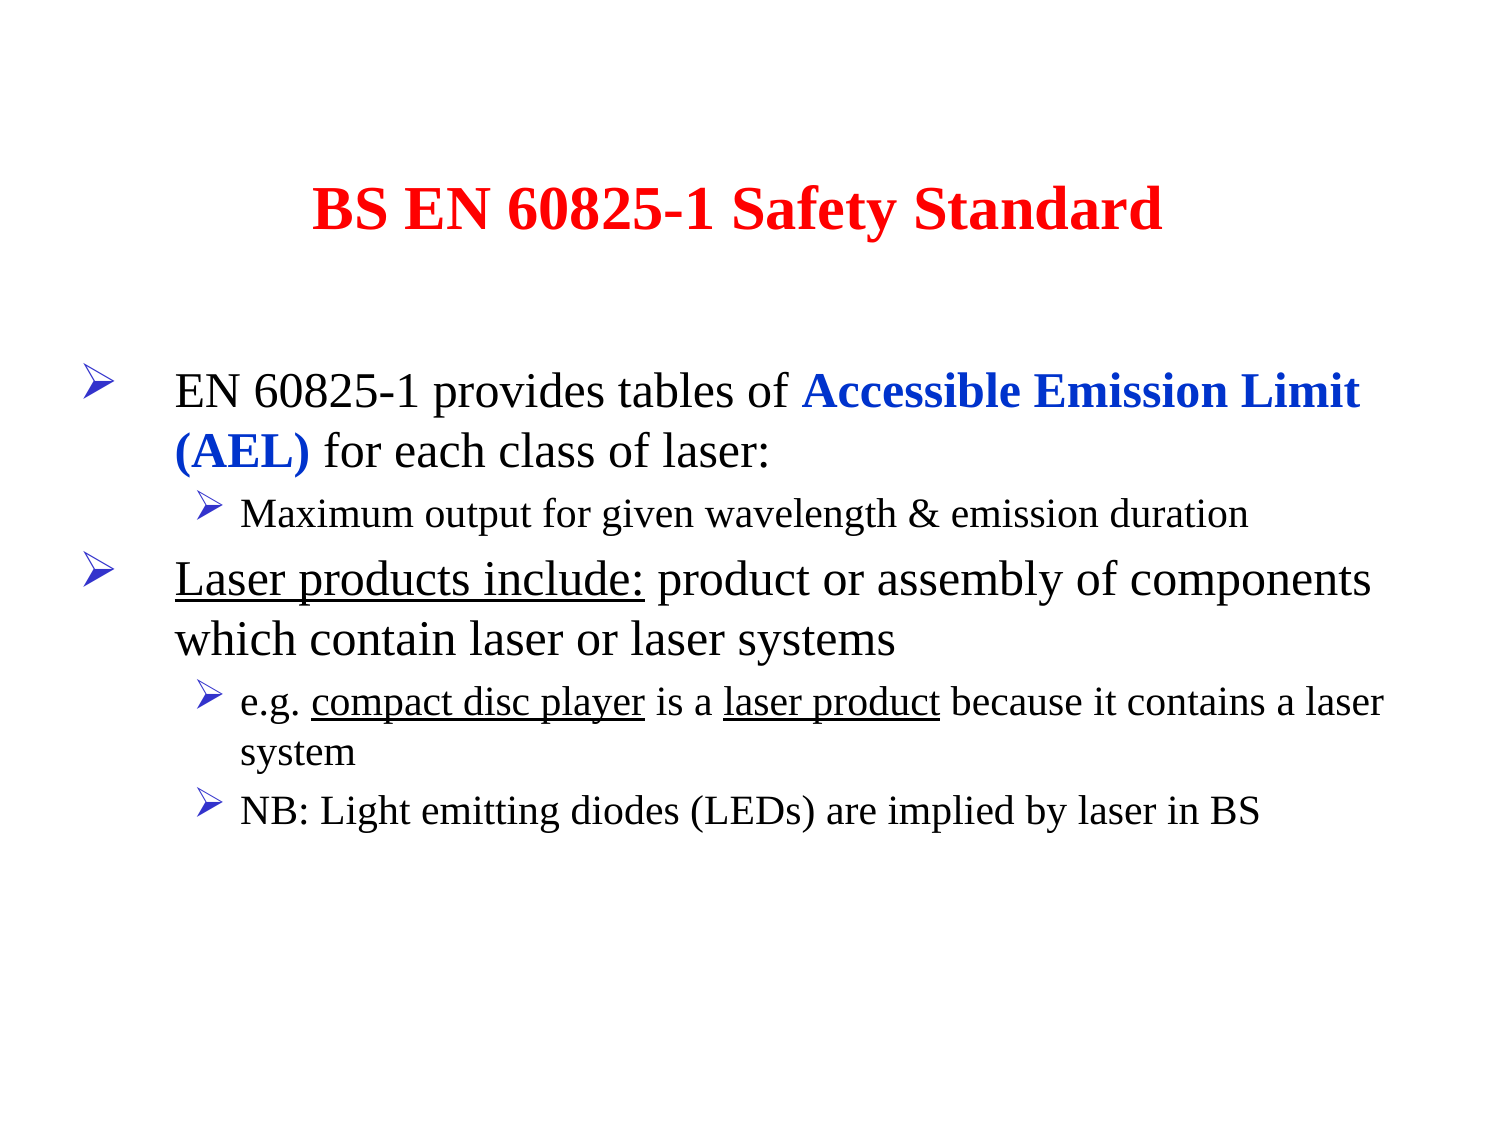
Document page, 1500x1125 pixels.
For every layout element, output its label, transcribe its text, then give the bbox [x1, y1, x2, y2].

list EN 60825-1 provides tables of Accessible Emission Limit (AEL) for each class of laser: Maximum output for given wavelength & emission duration Laser products include: product or assembly of components which contain laser or laser systems e.g. compact disc player is a laser product because it contains a laser system NB: Light emitting diodes (LEDs) are implied by laser in BS [64, 349, 1463, 972]
title BS EN 60825-1 Safety Standard [64, 113, 1412, 296]
